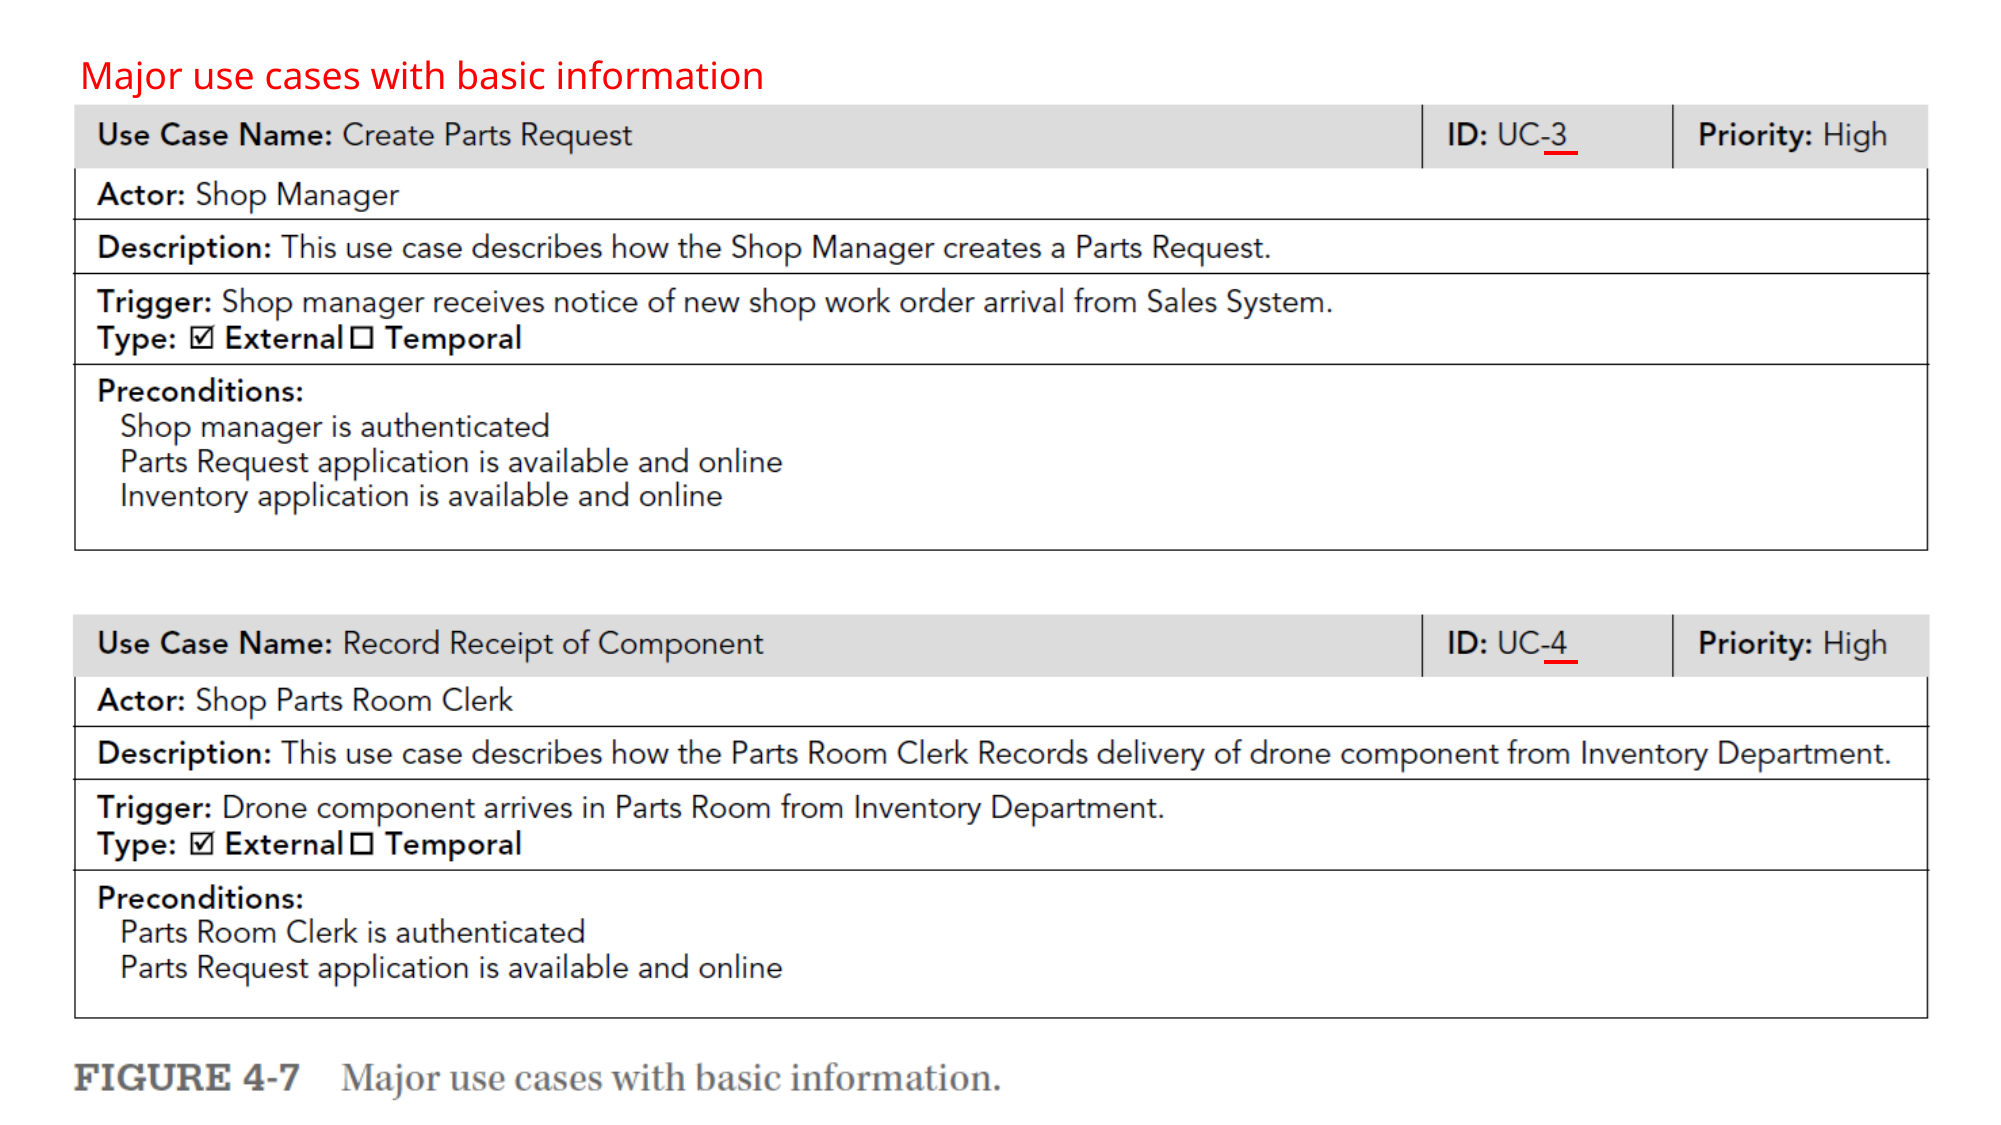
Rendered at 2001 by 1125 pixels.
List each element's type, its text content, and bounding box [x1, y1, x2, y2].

picture [64, 94, 1935, 1031]
picture [64, 1050, 1006, 1105]
text_box Major use cases with basic information [65, 44, 1935, 94]
